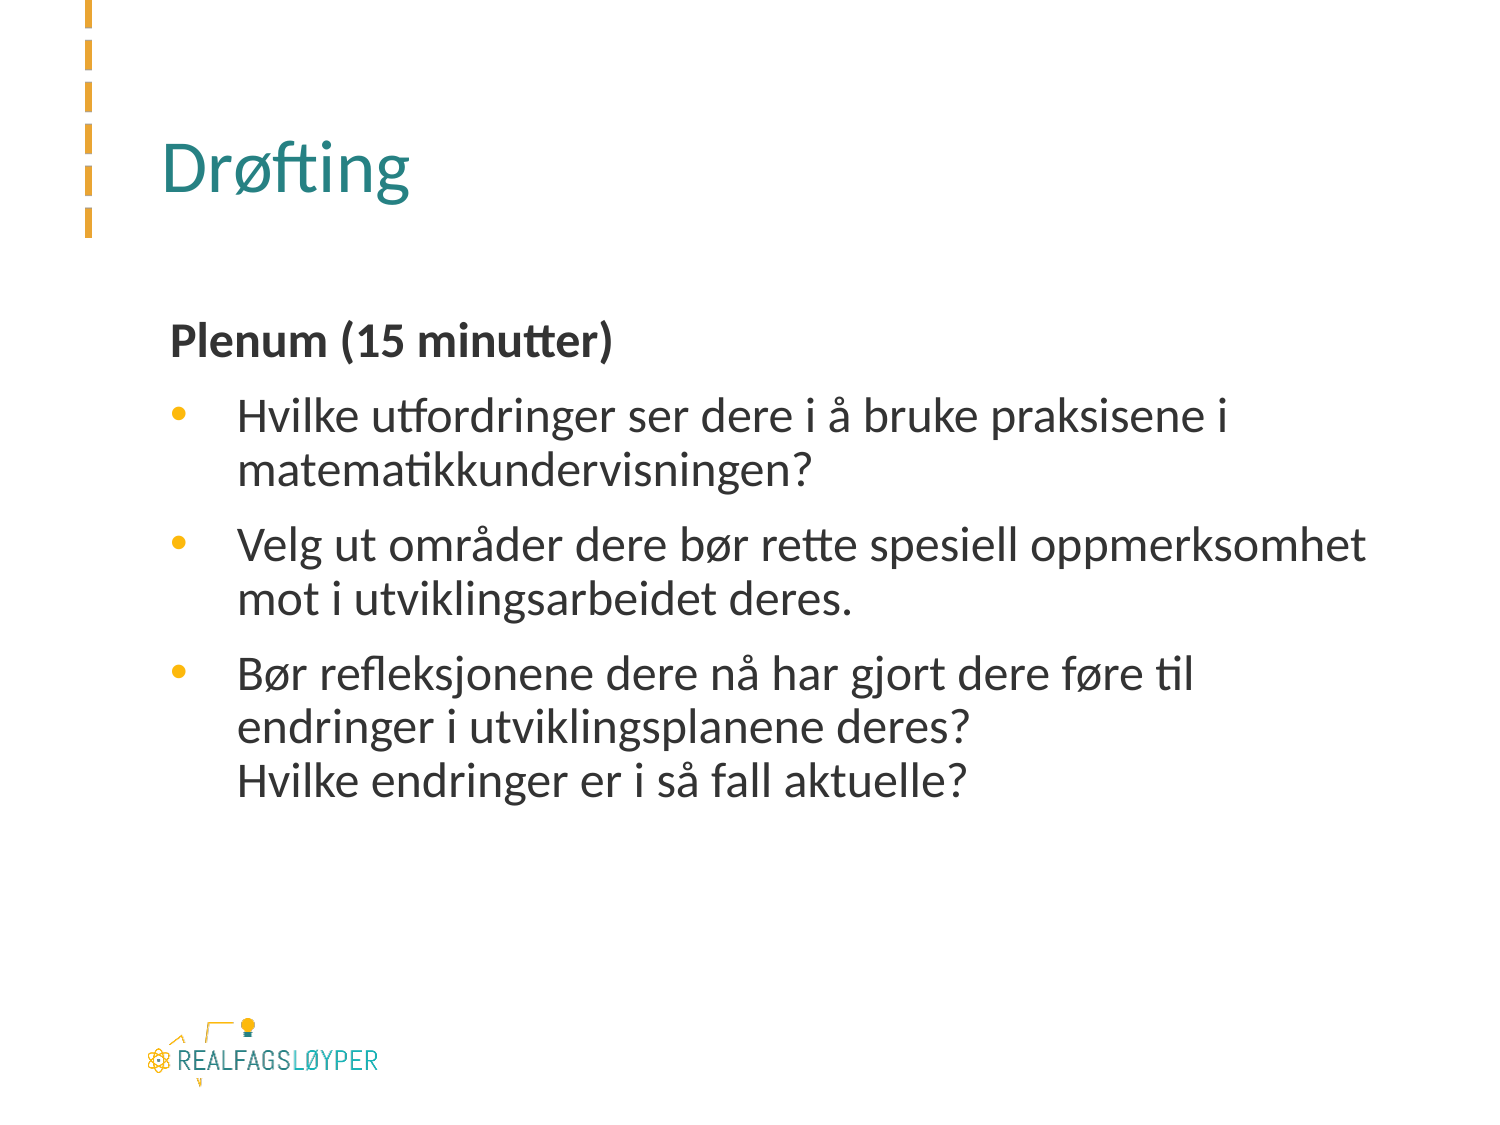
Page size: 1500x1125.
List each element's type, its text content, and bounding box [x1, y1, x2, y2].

title Drøfting [146, 59, 1391, 278]
list Plenum (15 minutter) Hvilke utfordringer ser dere i å bruke praksisene i matematikkundervisningen? Velg ut områder dere bør rette spesiell oppmerksomhet mot i utviklingsarbeidet deres. Bør refleksjonene dere nå har gjort dere føre til endringer i utviklingsplanene deres? Hvilke endringer er i så fall aktuelle? [146, 299, 1391, 894]
picture [146, 1018, 380, 1089]
picture [85, 0, 92, 238]
